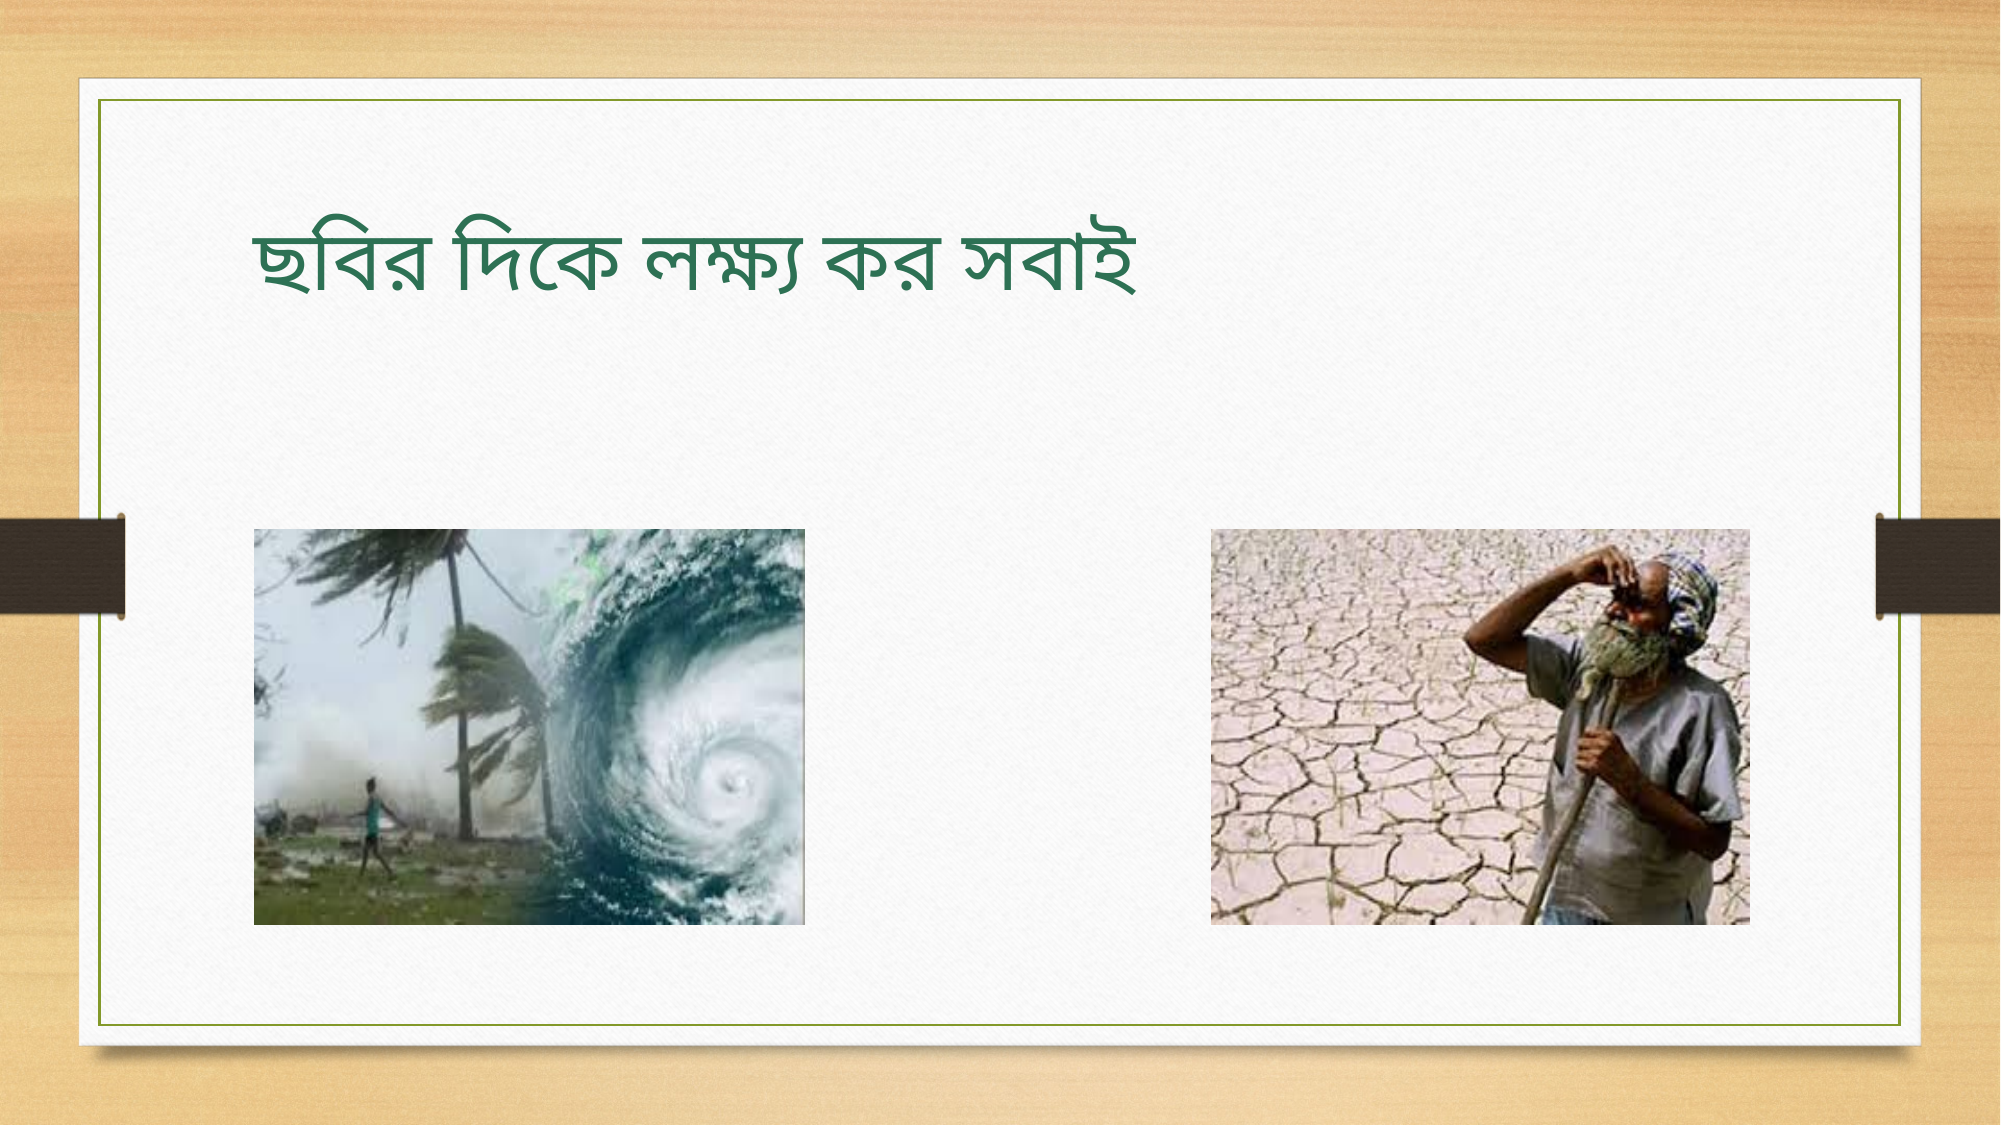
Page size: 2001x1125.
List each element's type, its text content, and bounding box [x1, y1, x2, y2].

picture [0, 0, 2001, 1125]
text_box ছবির দিকে লক্ষ্য কর সবাই [238, 200, 1650, 315]
